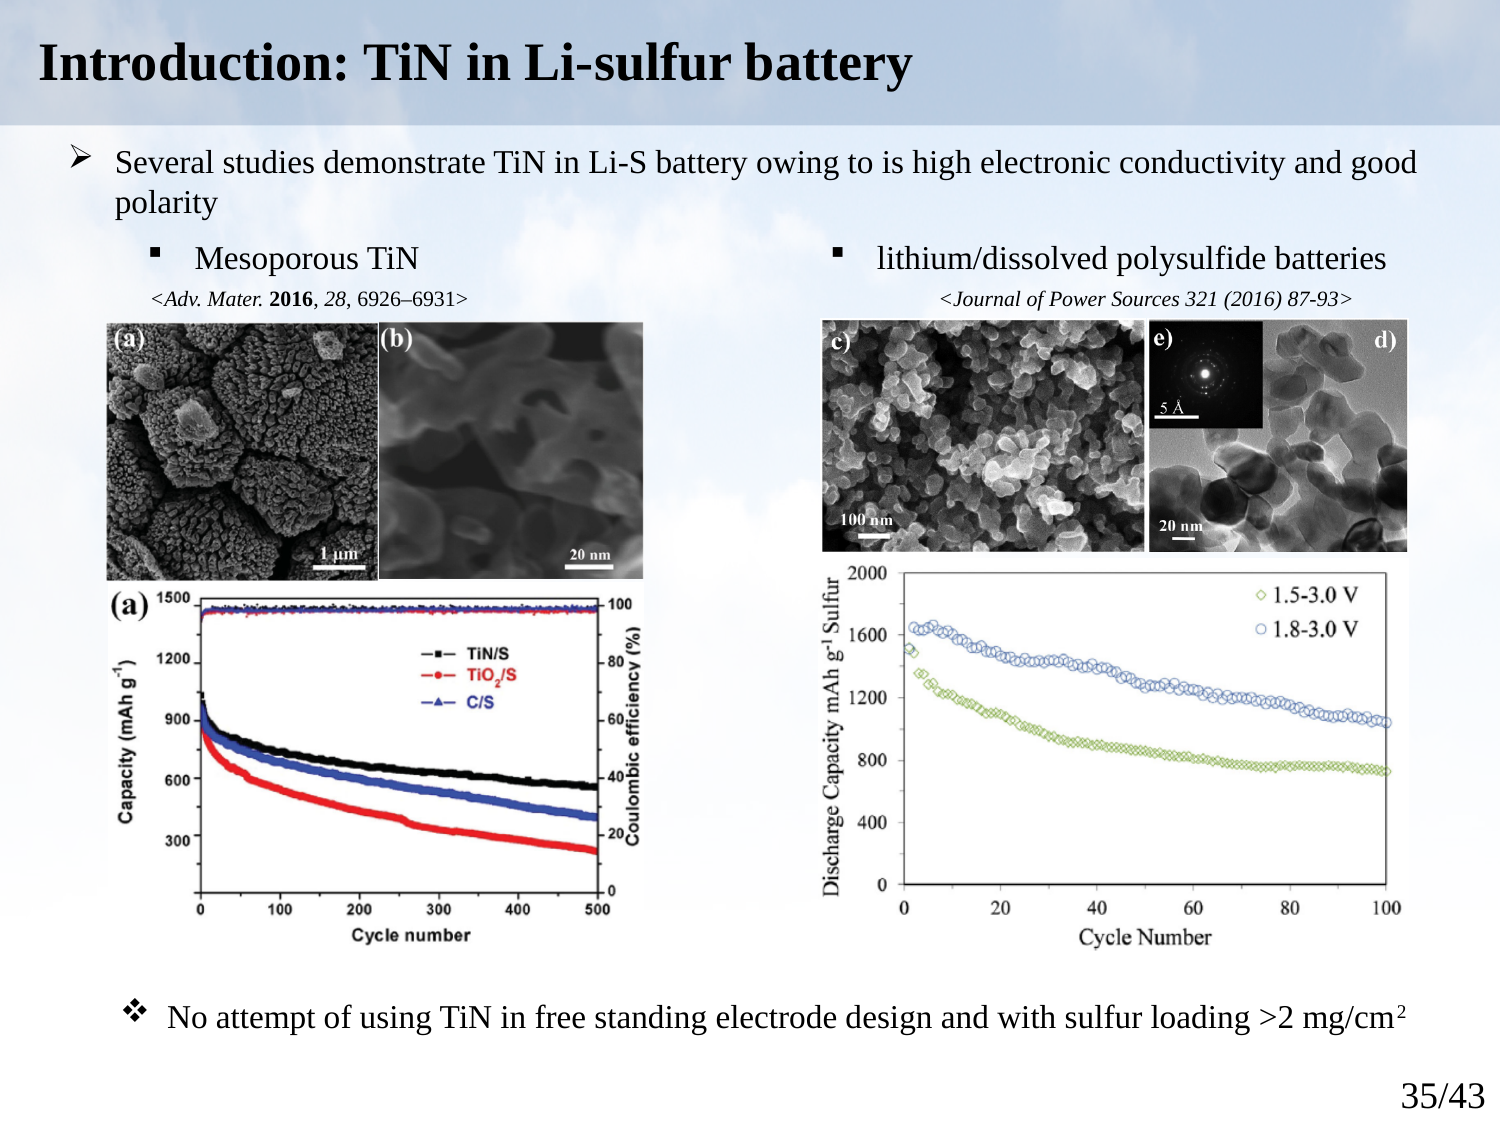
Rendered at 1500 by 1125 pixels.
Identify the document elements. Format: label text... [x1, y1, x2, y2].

text_box No attempt of using TiN in free standing electrode design and with sulfur loading >2 mg/cm2 [105, 987, 1436, 1043]
text_box <Journal of Power Sources 321 (2016) 87-93> [923, 284, 1370, 317]
picture [1147, 318, 1409, 553]
text_box 35/43 [1385, 1064, 1500, 1124]
picture [820, 318, 1146, 553]
text_box Several studies demonstrate TiN in Li-S battery owing to is high electronic conductivity and good polarity [53, 132, 1447, 228]
picture [818, 558, 1409, 953]
text_box lithium/dissolved polysulfide batteries [815, 228, 1403, 284]
picture [379, 321, 644, 580]
text_box <Adv. Mater. 2016, 28, 6926–6931> [134, 276, 484, 318]
picture [106, 322, 644, 949]
text_box Mesoporous TiN [132, 228, 435, 284]
title Introduction: TiN in Li-sulfur battery [23, 0, 1477, 118]
